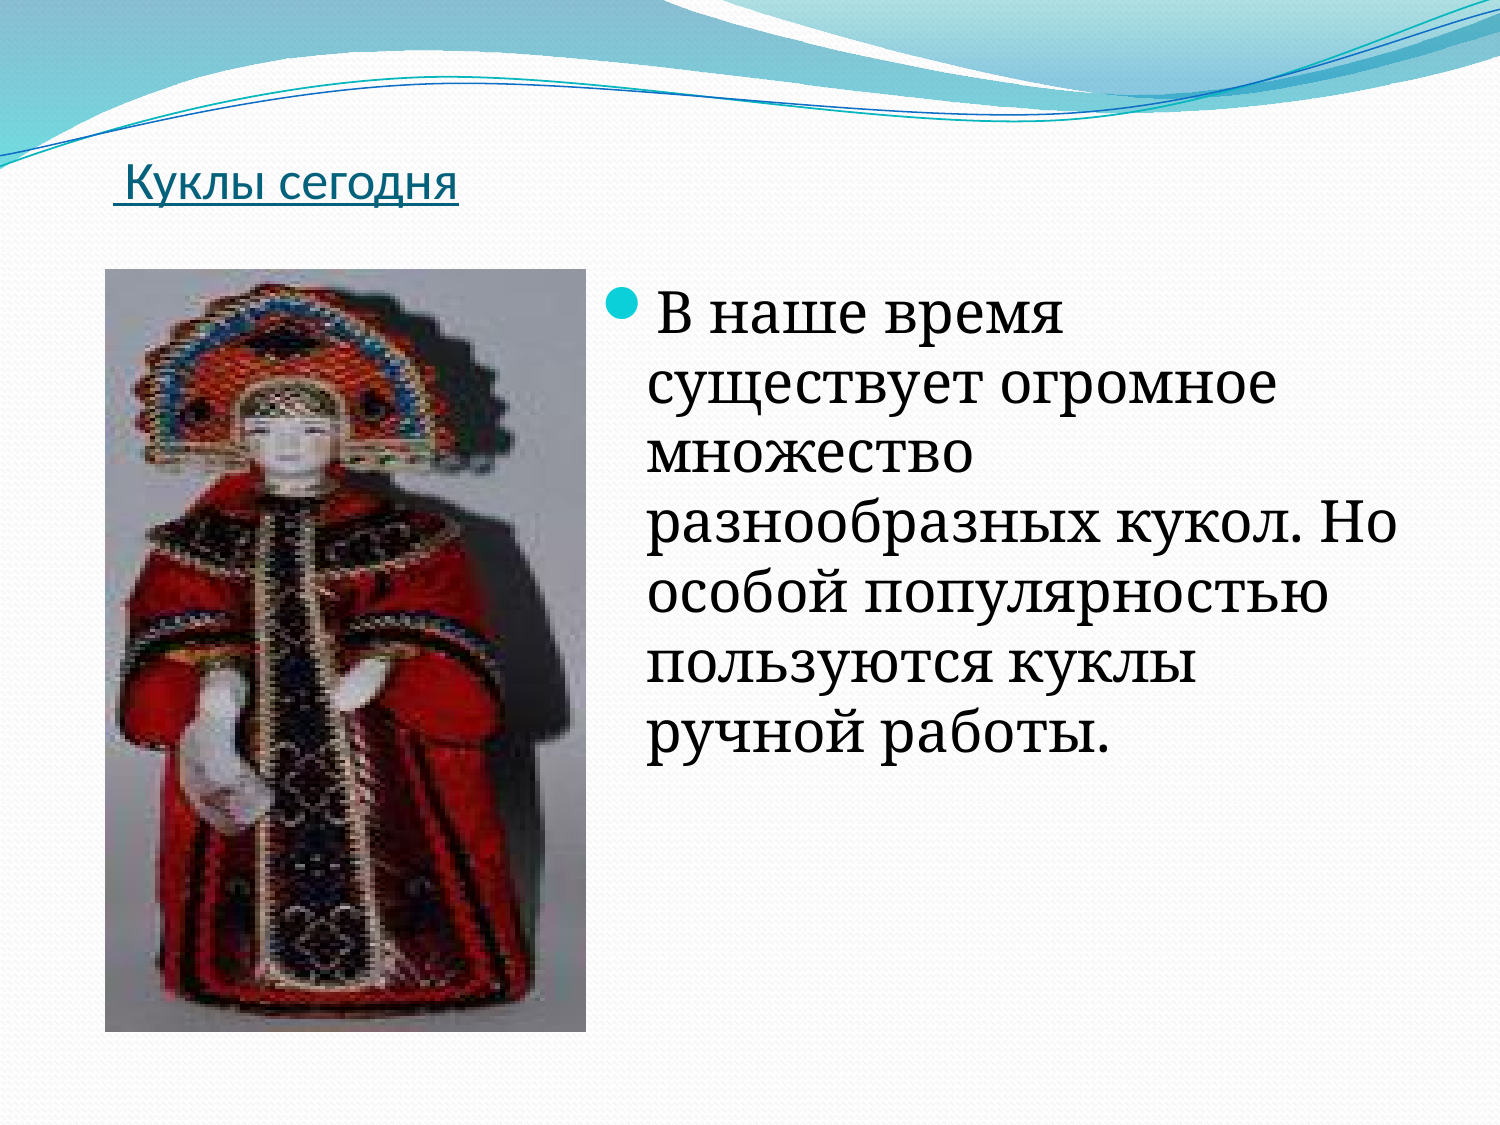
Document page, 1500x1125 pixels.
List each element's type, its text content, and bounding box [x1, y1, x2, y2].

list В наше время существует огромное множество разнообразных кукол. Но особой популярностью пользуются куклы ручной работы. [592, 275, 1425, 1025]
title Куклы сегодня [112, 84, 563, 268]
picture [105, 269, 587, 1032]
